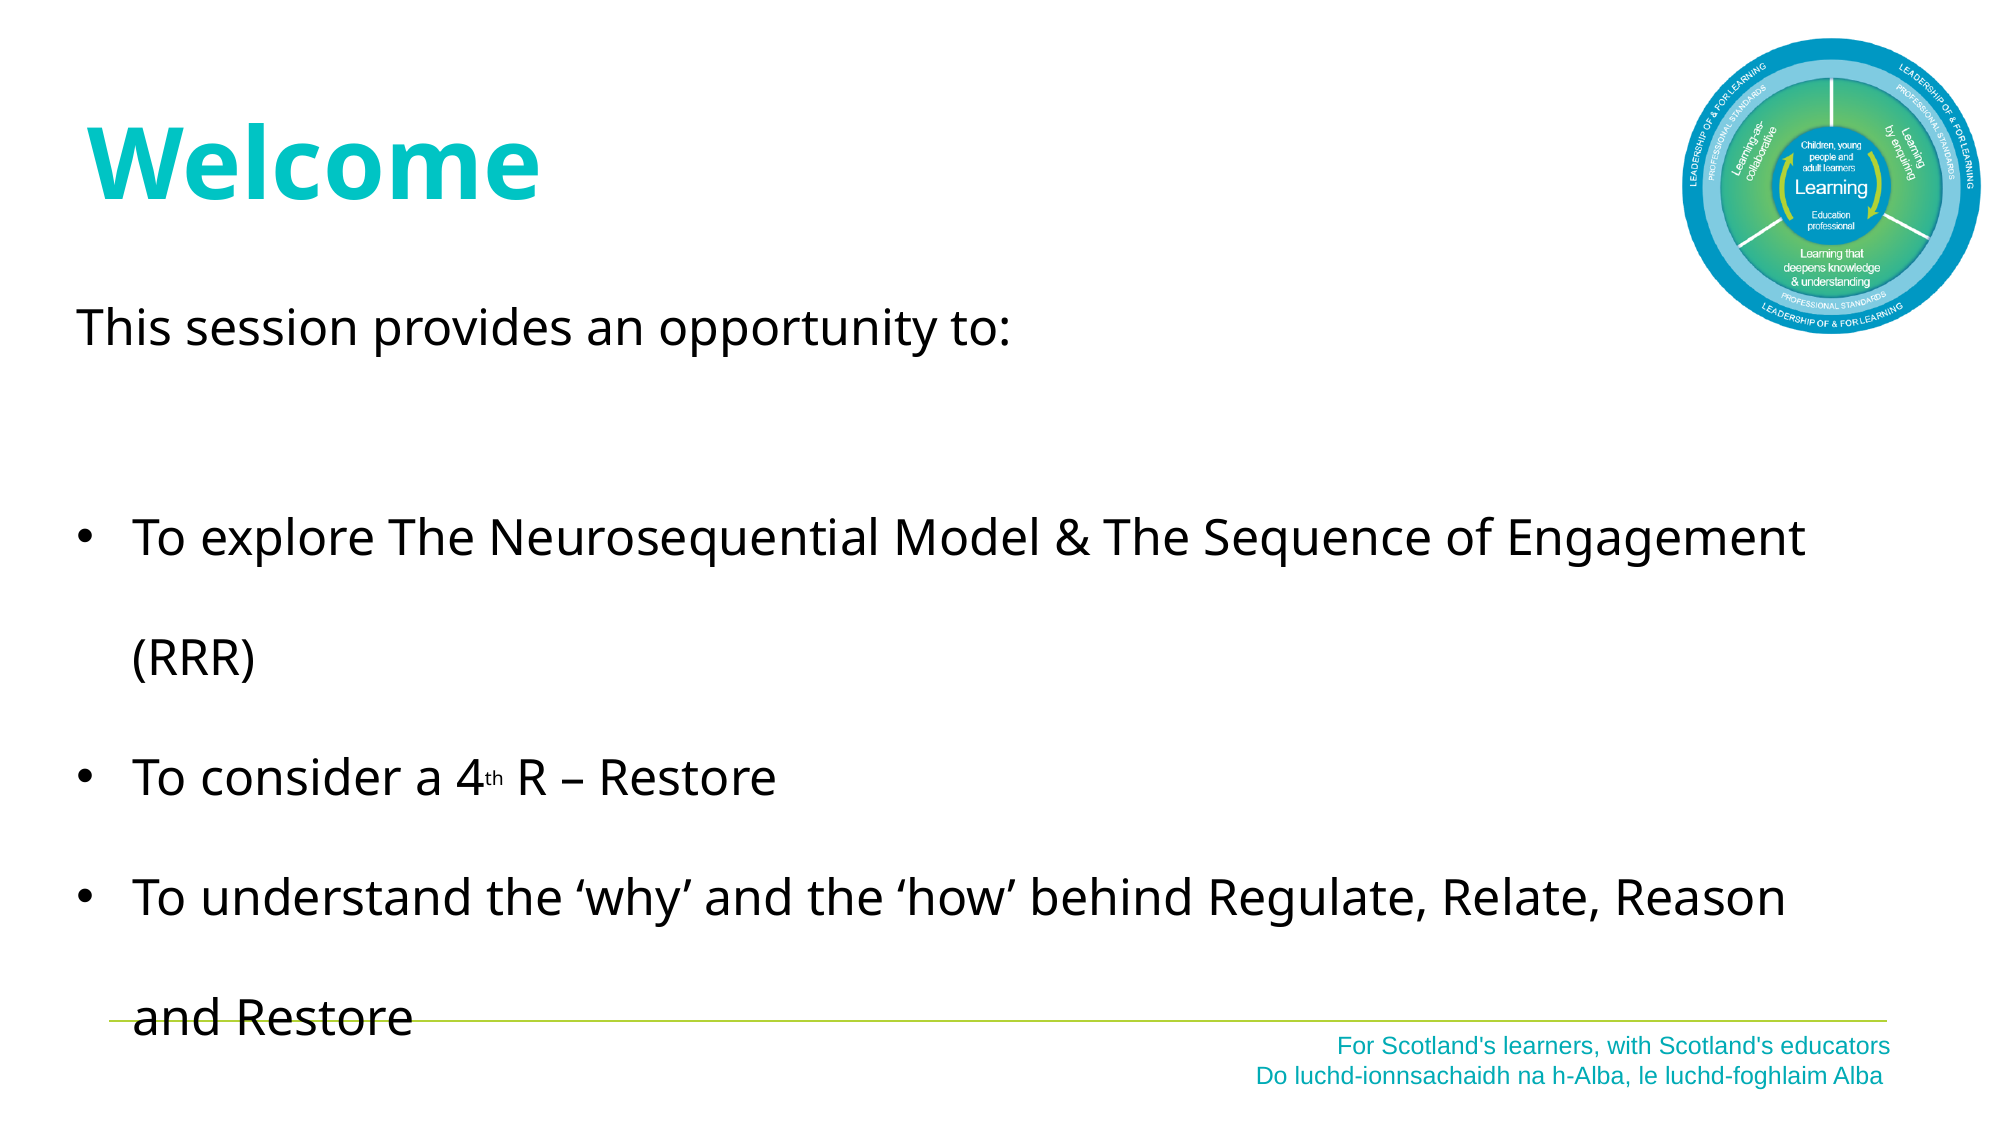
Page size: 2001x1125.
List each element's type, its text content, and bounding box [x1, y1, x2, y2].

picture [1663, 21, 2000, 347]
title Welcome [72, 91, 574, 258]
text_box This session provides an opportunity to: To explore The Neurosequential Model & The Sequence of Engagement (RRR) To consider a 4th R – Restore To understand the ‘why’ and the ‘how’ behind Regulate, Relate, Reason and Restore [61, 258, 1846, 1054]
